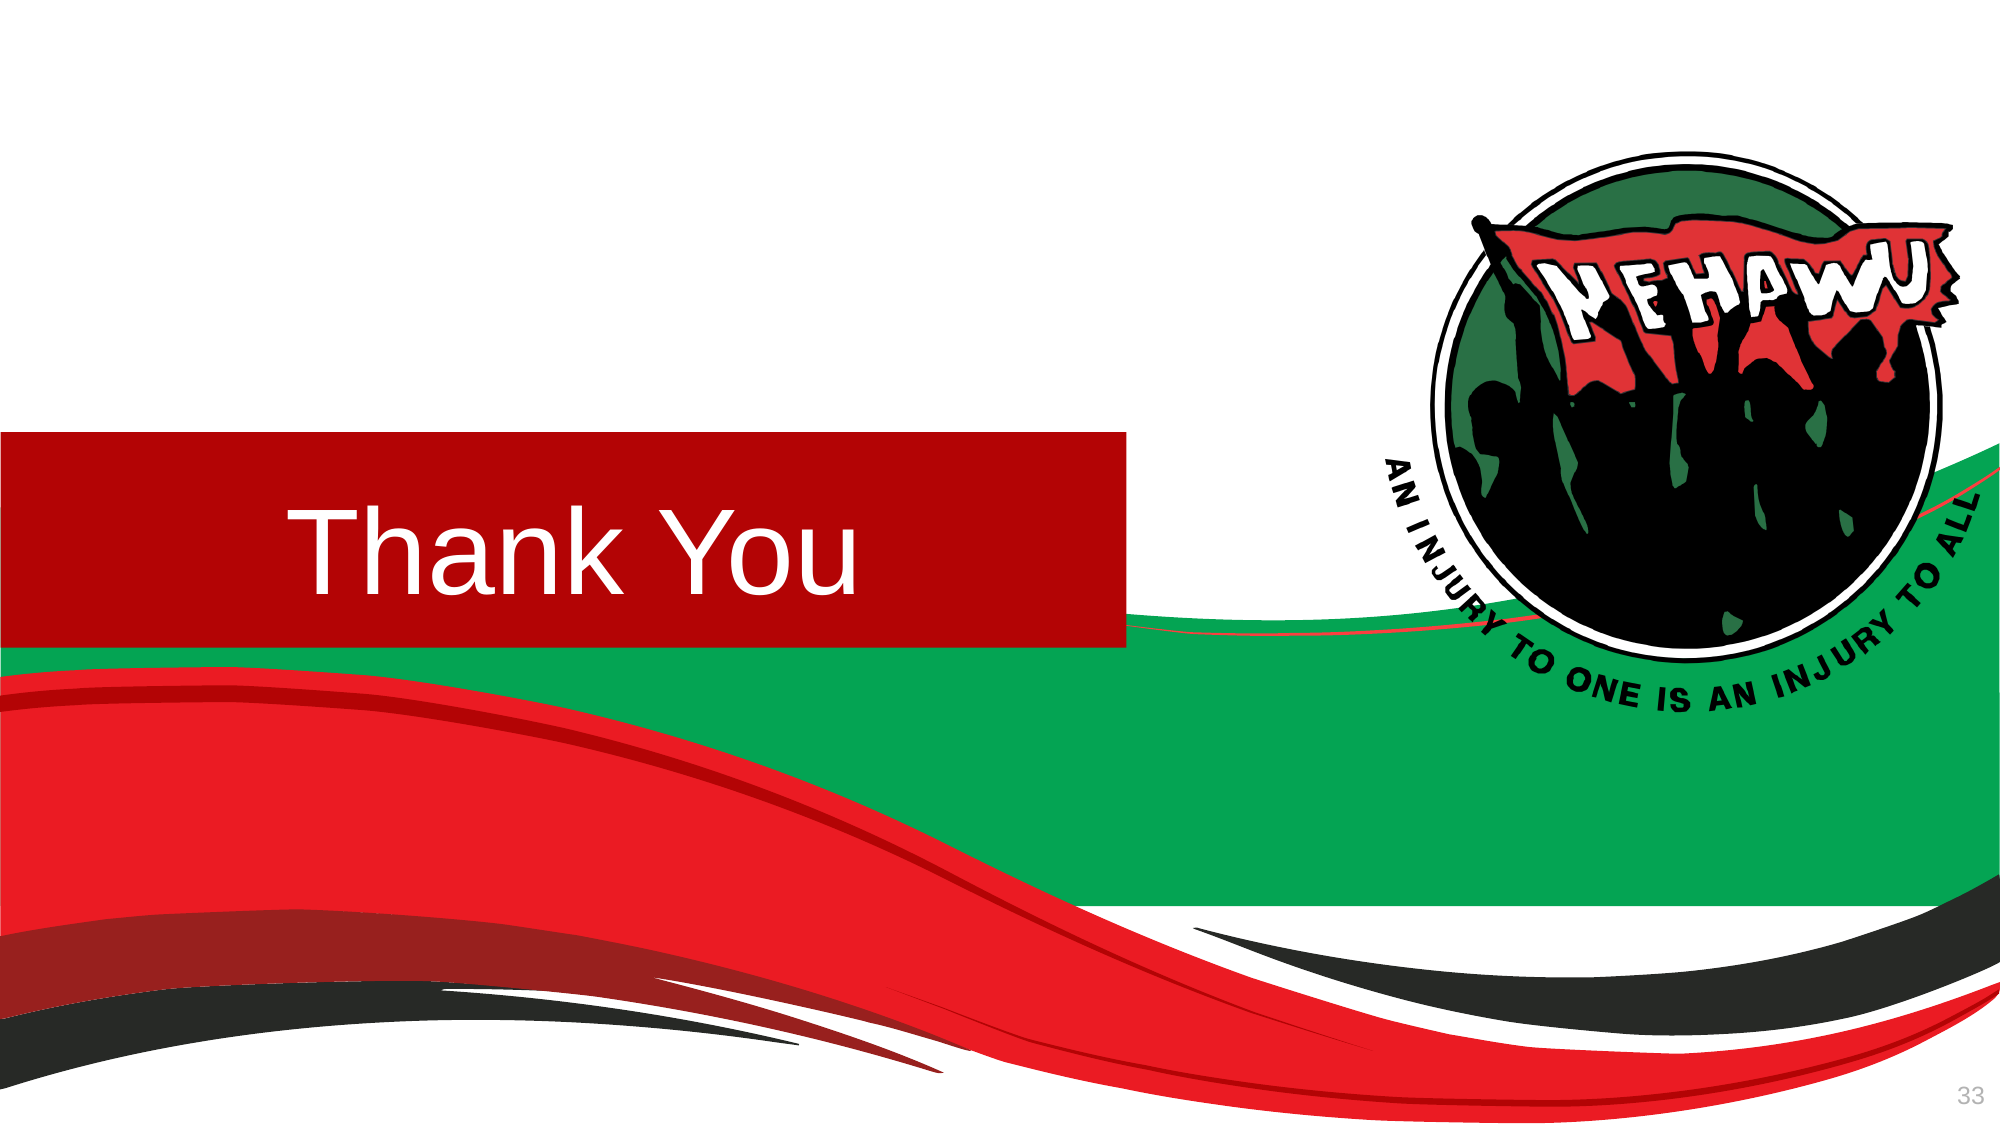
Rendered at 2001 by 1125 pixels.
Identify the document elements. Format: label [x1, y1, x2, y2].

text_box [0, 443, 1373, 666]
text_box [0, 431, 1127, 443]
picture [1373, 140, 1992, 666]
text_box [0, 666, 2000, 1123]
text_box [1992, 443, 2000, 666]
